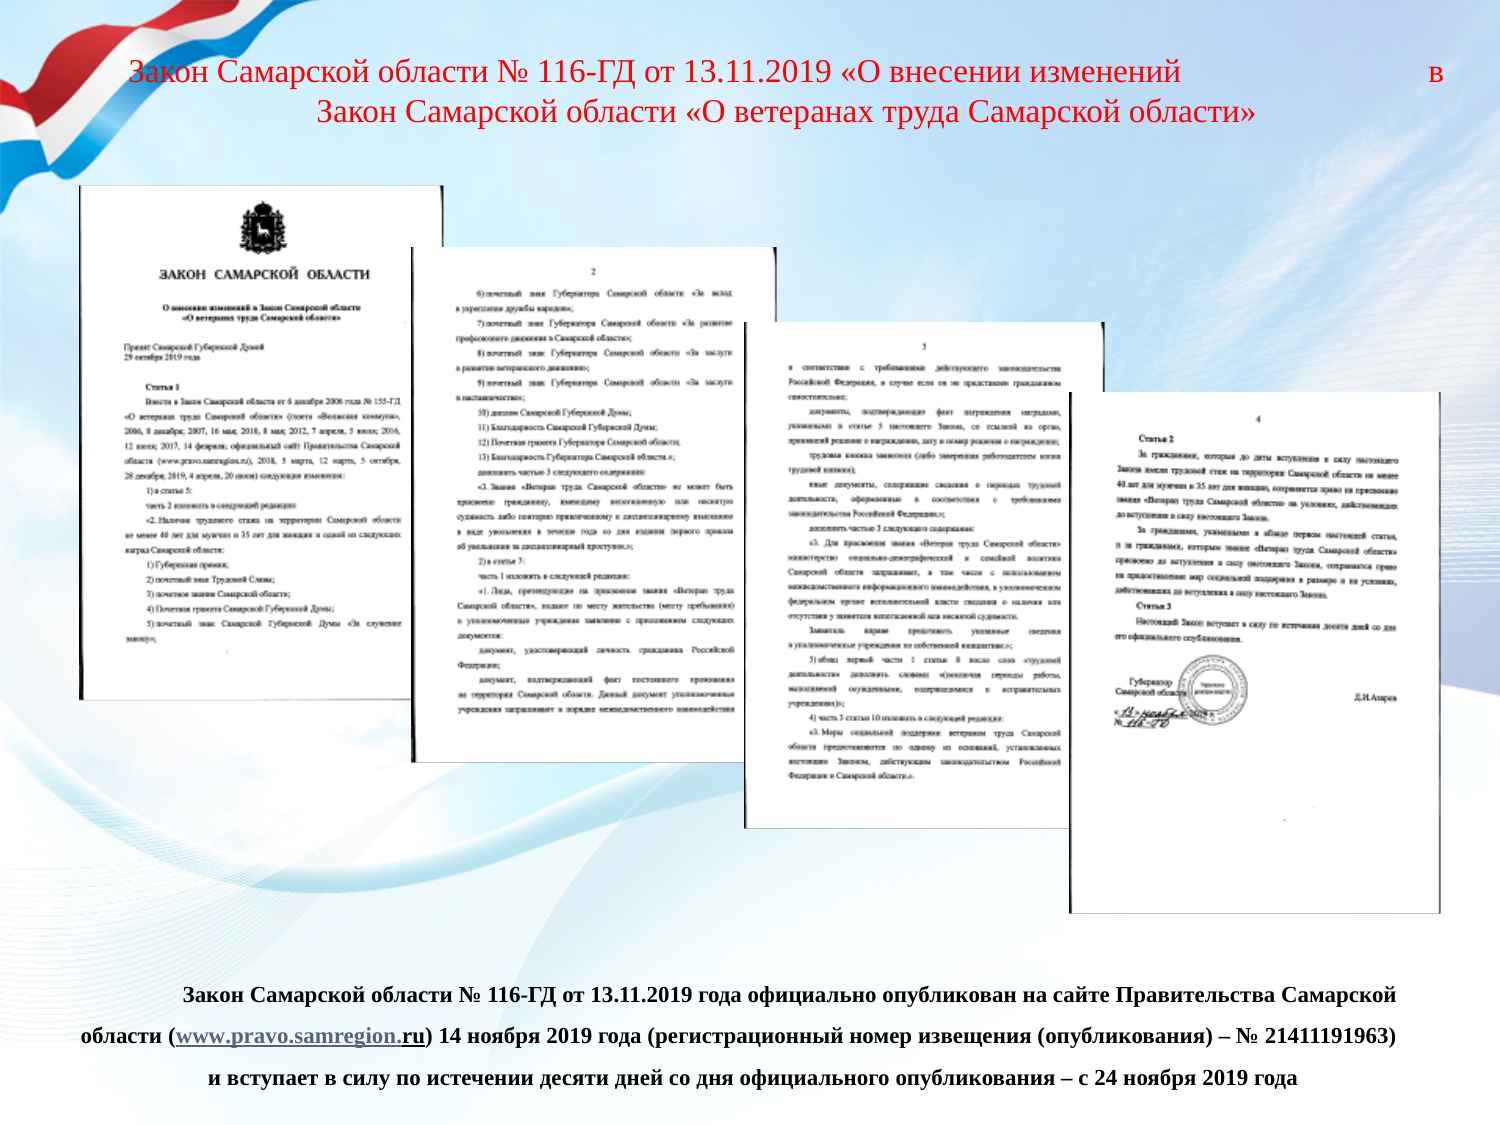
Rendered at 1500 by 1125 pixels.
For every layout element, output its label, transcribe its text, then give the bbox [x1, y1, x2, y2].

title Закон Самарской области № 116-ГД от 13.11.2019 «О внесении изменений в Закон Самарской области «О ветеранах труда Самарской области» [111, 41, 1463, 137]
picture [0, 0, 1500, 1125]
text_box Закон Самарской области № 116-ГД от 13.11.2019 года официально опубликован на сайте Правительства Самарской области (www.pravo.samregion.ru) 14 ноября 2019 года (регистрационный номер извещения (опубликования) – № 21411191963) и вступает в силу по истечении десяти дней со дня официального опубликования – с 24 ноября 2019 года [58, 958, 1449, 1097]
